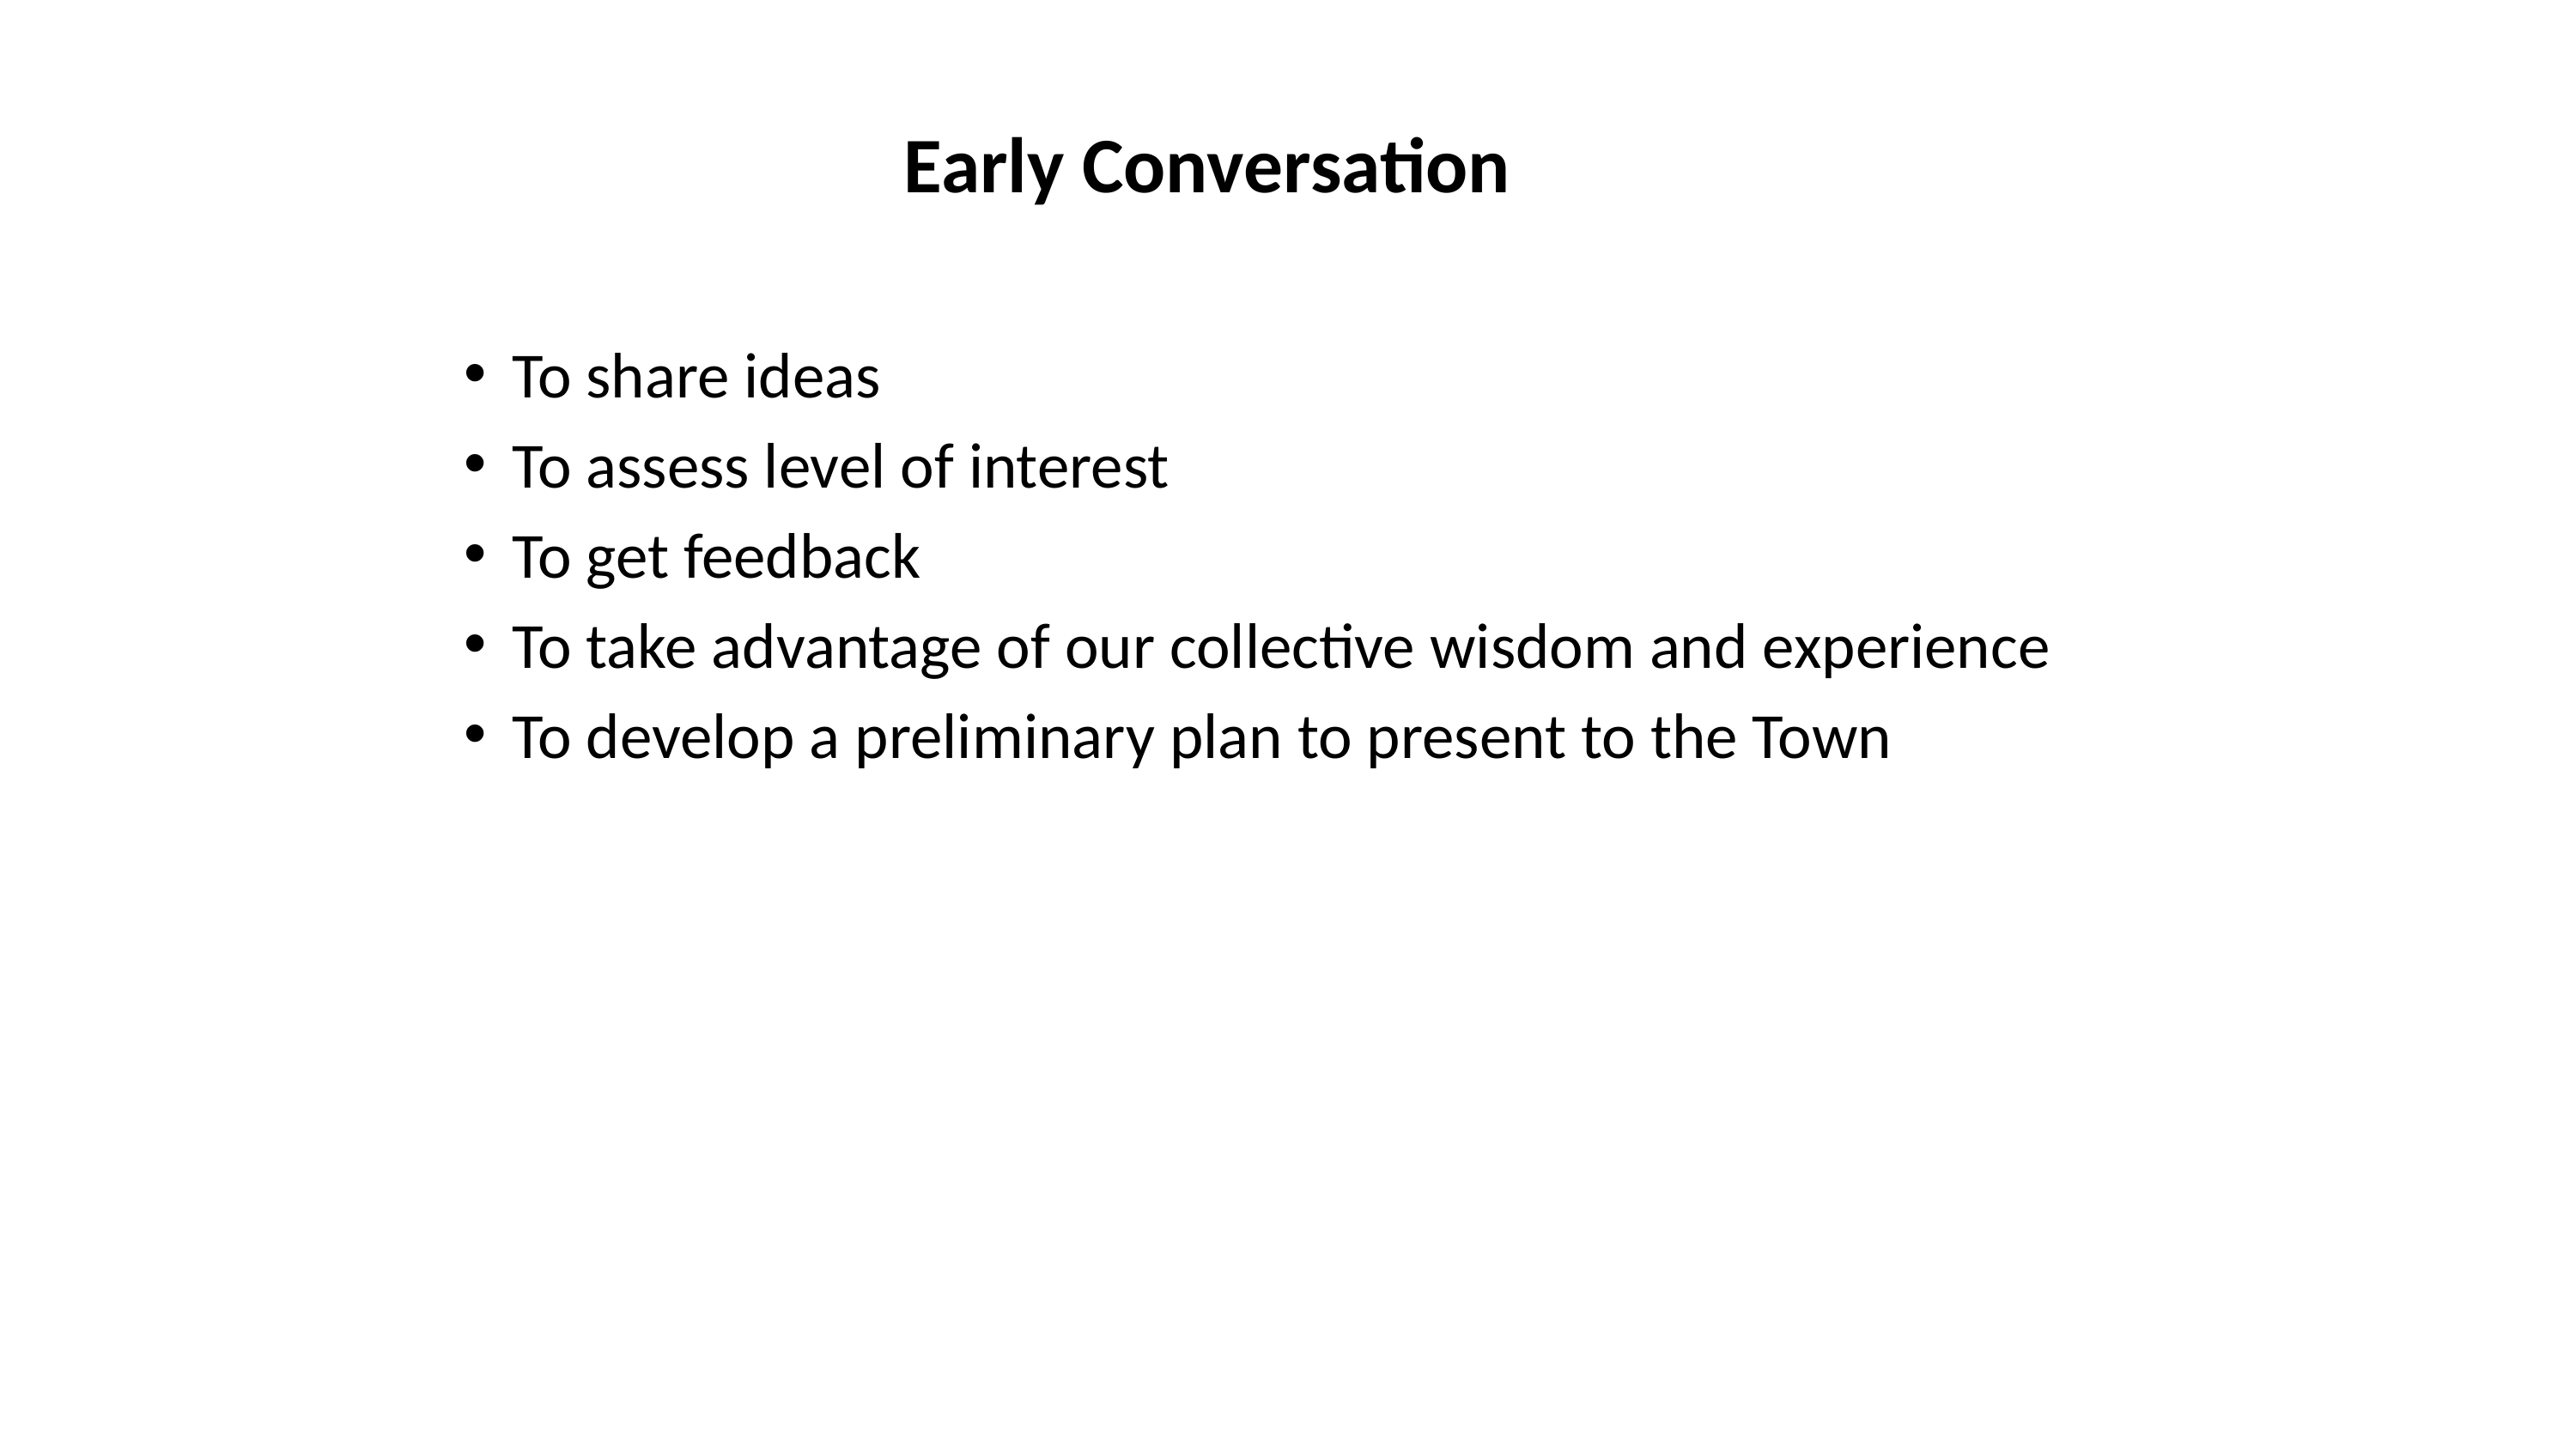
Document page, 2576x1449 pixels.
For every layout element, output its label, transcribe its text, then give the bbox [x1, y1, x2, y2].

list To share ideas To assess level of interest To get feedback To take advantage of our collective wisdom and experience To develop a preliminary plan to present to the Town [451, 327, 2168, 1197]
title Early Conversation [751, 39, 1664, 285]
